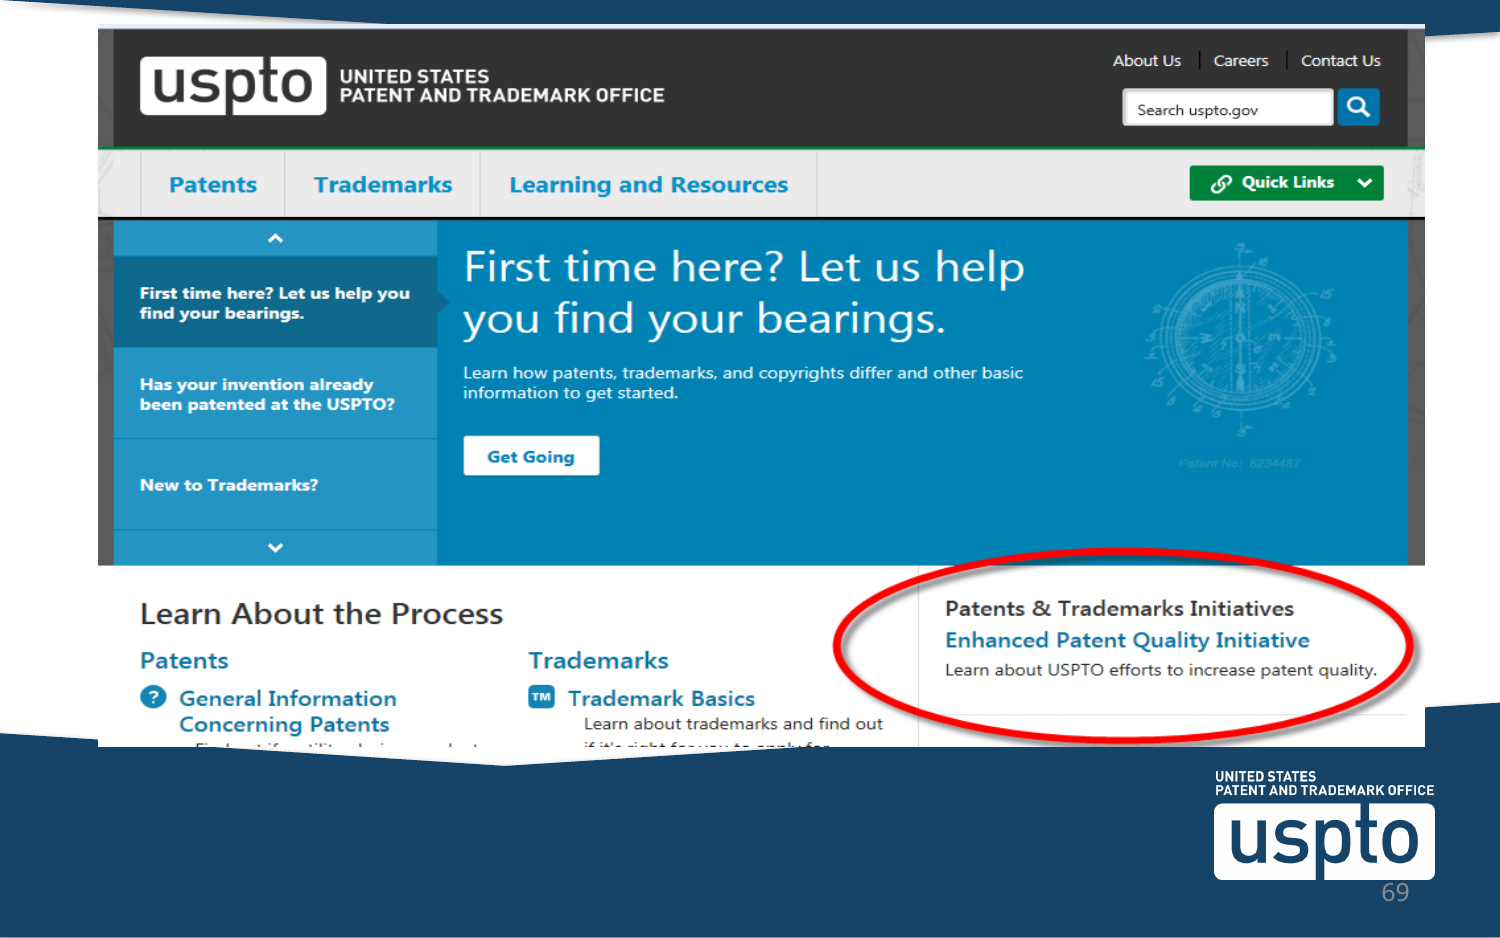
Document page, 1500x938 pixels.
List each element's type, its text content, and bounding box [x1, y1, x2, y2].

picture [98, 23, 1426, 747]
picture [1214, 771, 1435, 880]
slide_number 69 [1074, 868, 1425, 919]
